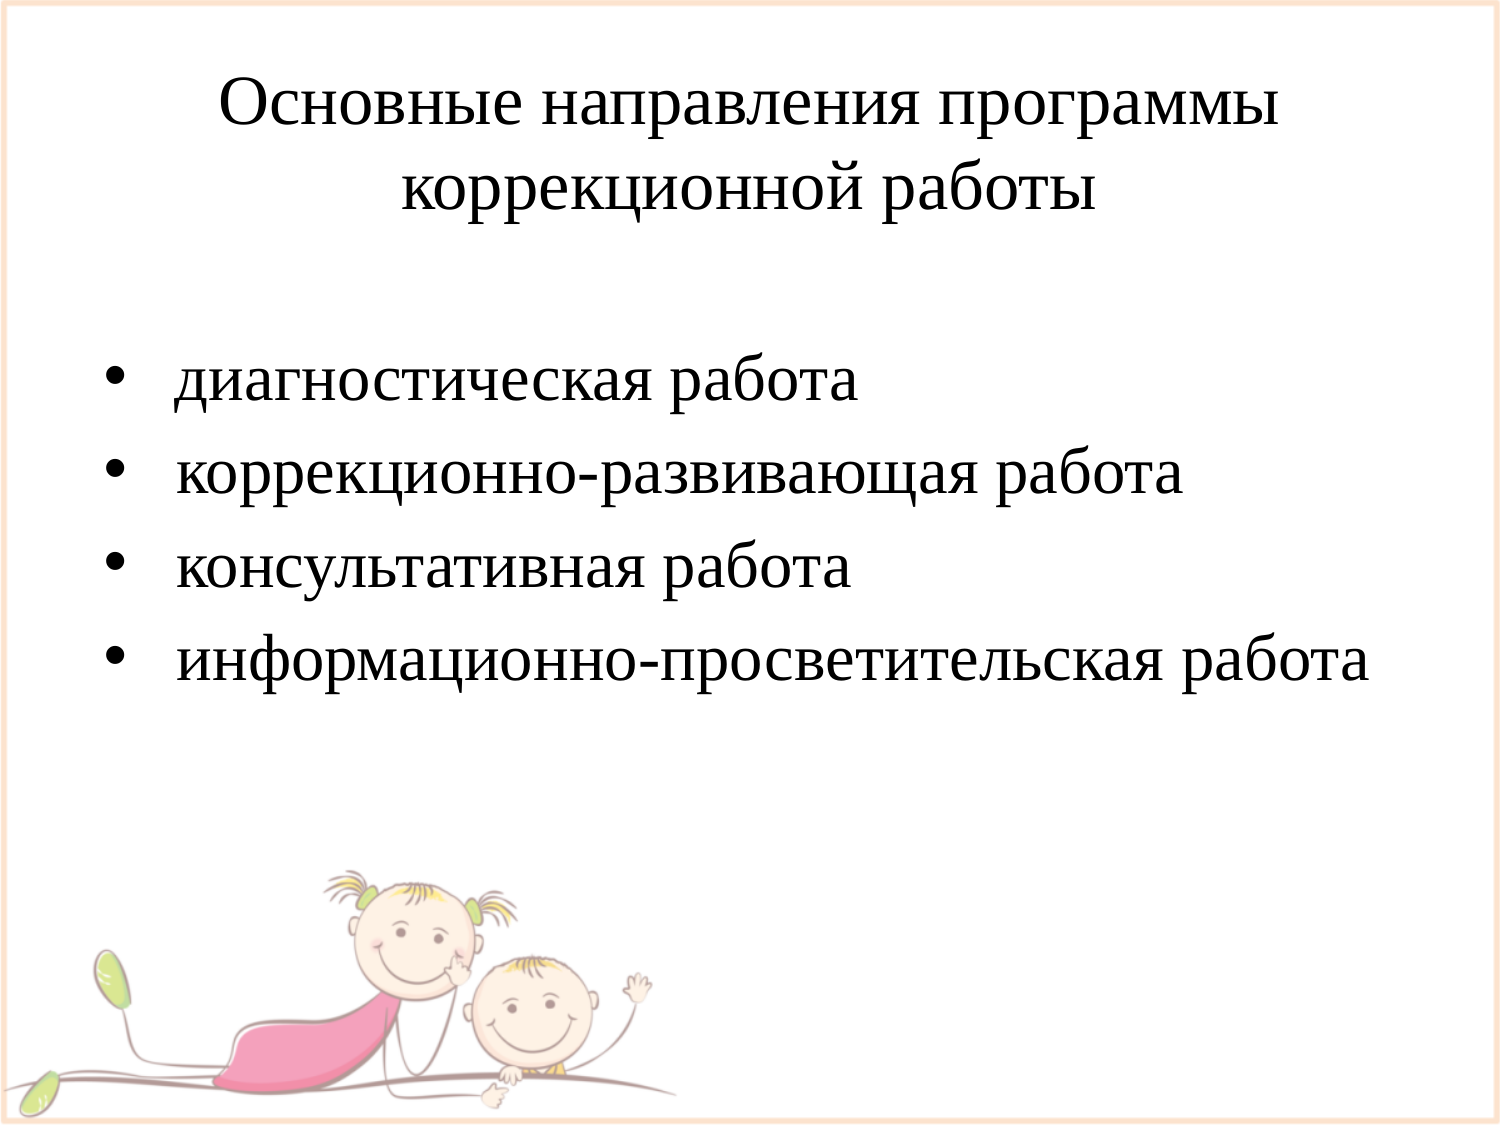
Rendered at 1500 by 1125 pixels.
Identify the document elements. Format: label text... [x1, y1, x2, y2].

title Основные направления программы коррекционной работы [75, 45, 1425, 233]
list диагностическая работа коррекционно-развивающая работа консультативная работа информационно-просветительская работа [88, 326, 1439, 882]
